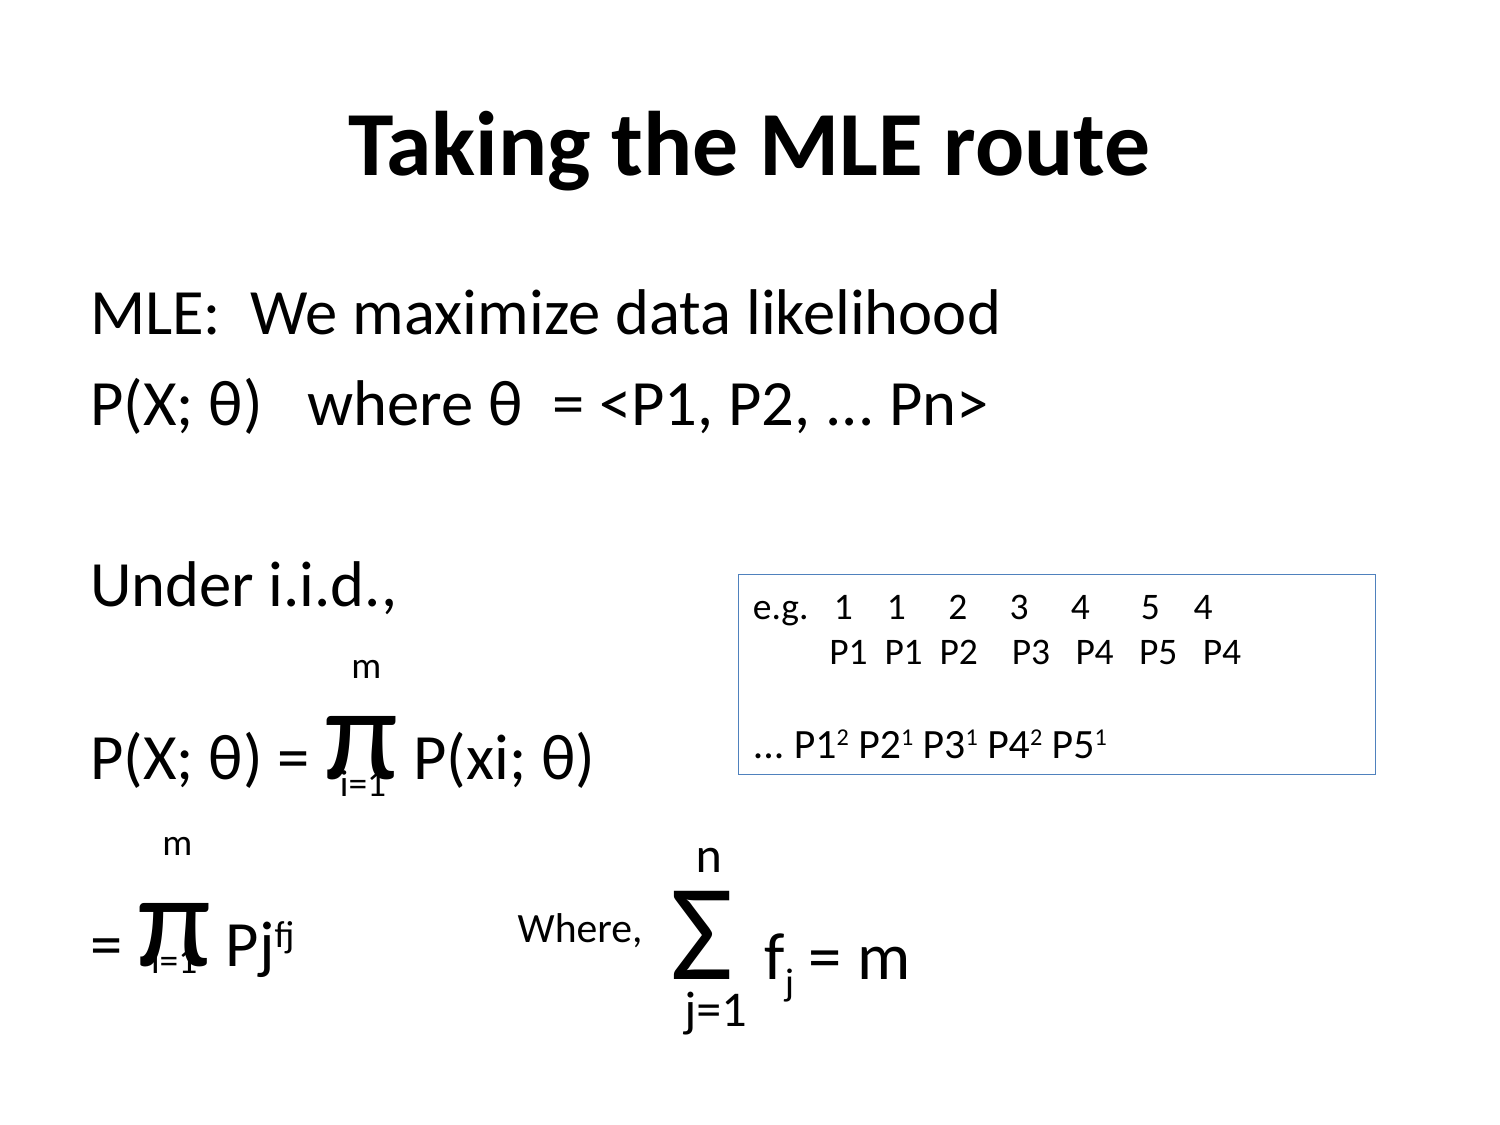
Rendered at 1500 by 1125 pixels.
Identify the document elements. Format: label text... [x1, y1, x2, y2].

text_box m [336, 633, 387, 694]
text_box i=1 [325, 751, 402, 812]
list MLE: We maximize data likelihood P(X; θ) where θ = <P1, P2, ... Pn> Under i.i.d., P(X; θ) = π P(xi; θ) = π Pjfj [75, 262, 1425, 1005]
text_box i=1 [136, 928, 213, 989]
text_box e.g. 1 1 2 3 4 5 4 P1 P1 P2 P3 P4 P5 P4 ... P12 P21 P31 P42 P51 [738, 574, 1376, 775]
title Taking the MLE route [75, 45, 1425, 233]
text_box Where, [502, 893, 658, 958]
text_box n [680, 815, 731, 890]
text_box Σ fj = m [655, 834, 987, 1059]
text_box j=1 [669, 968, 762, 1044]
text_box m [147, 810, 198, 871]
